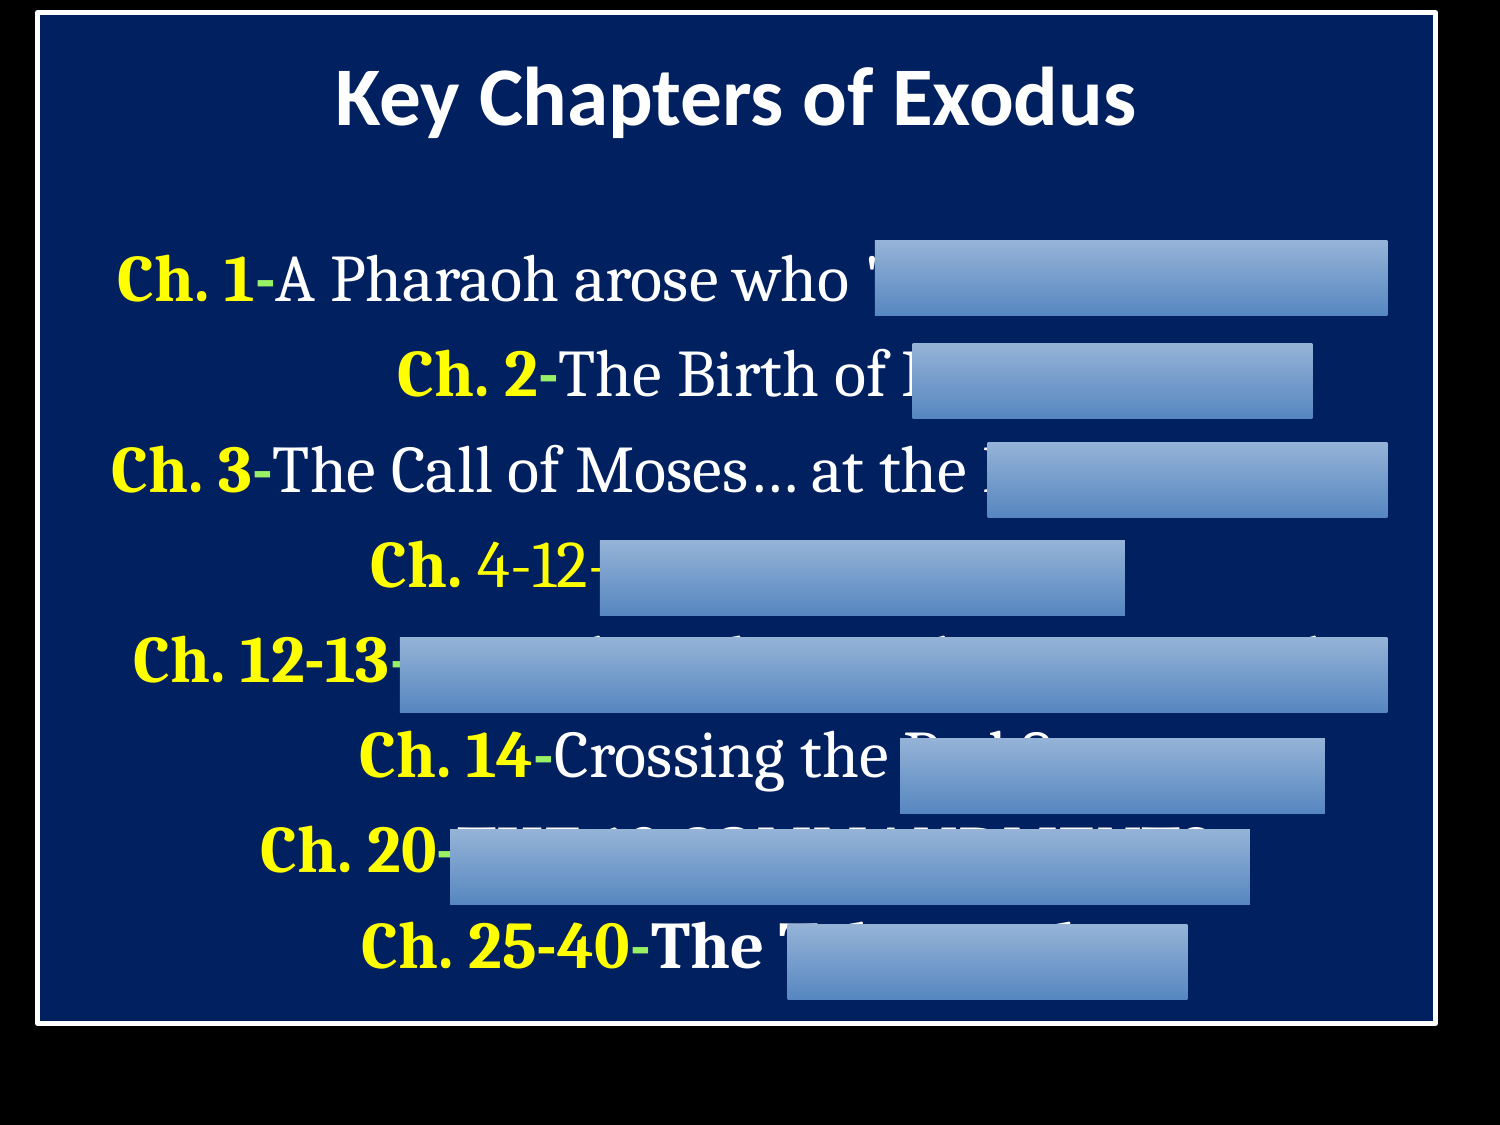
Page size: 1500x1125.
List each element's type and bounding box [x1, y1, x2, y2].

text_box [37, 12, 1438, 1026]
